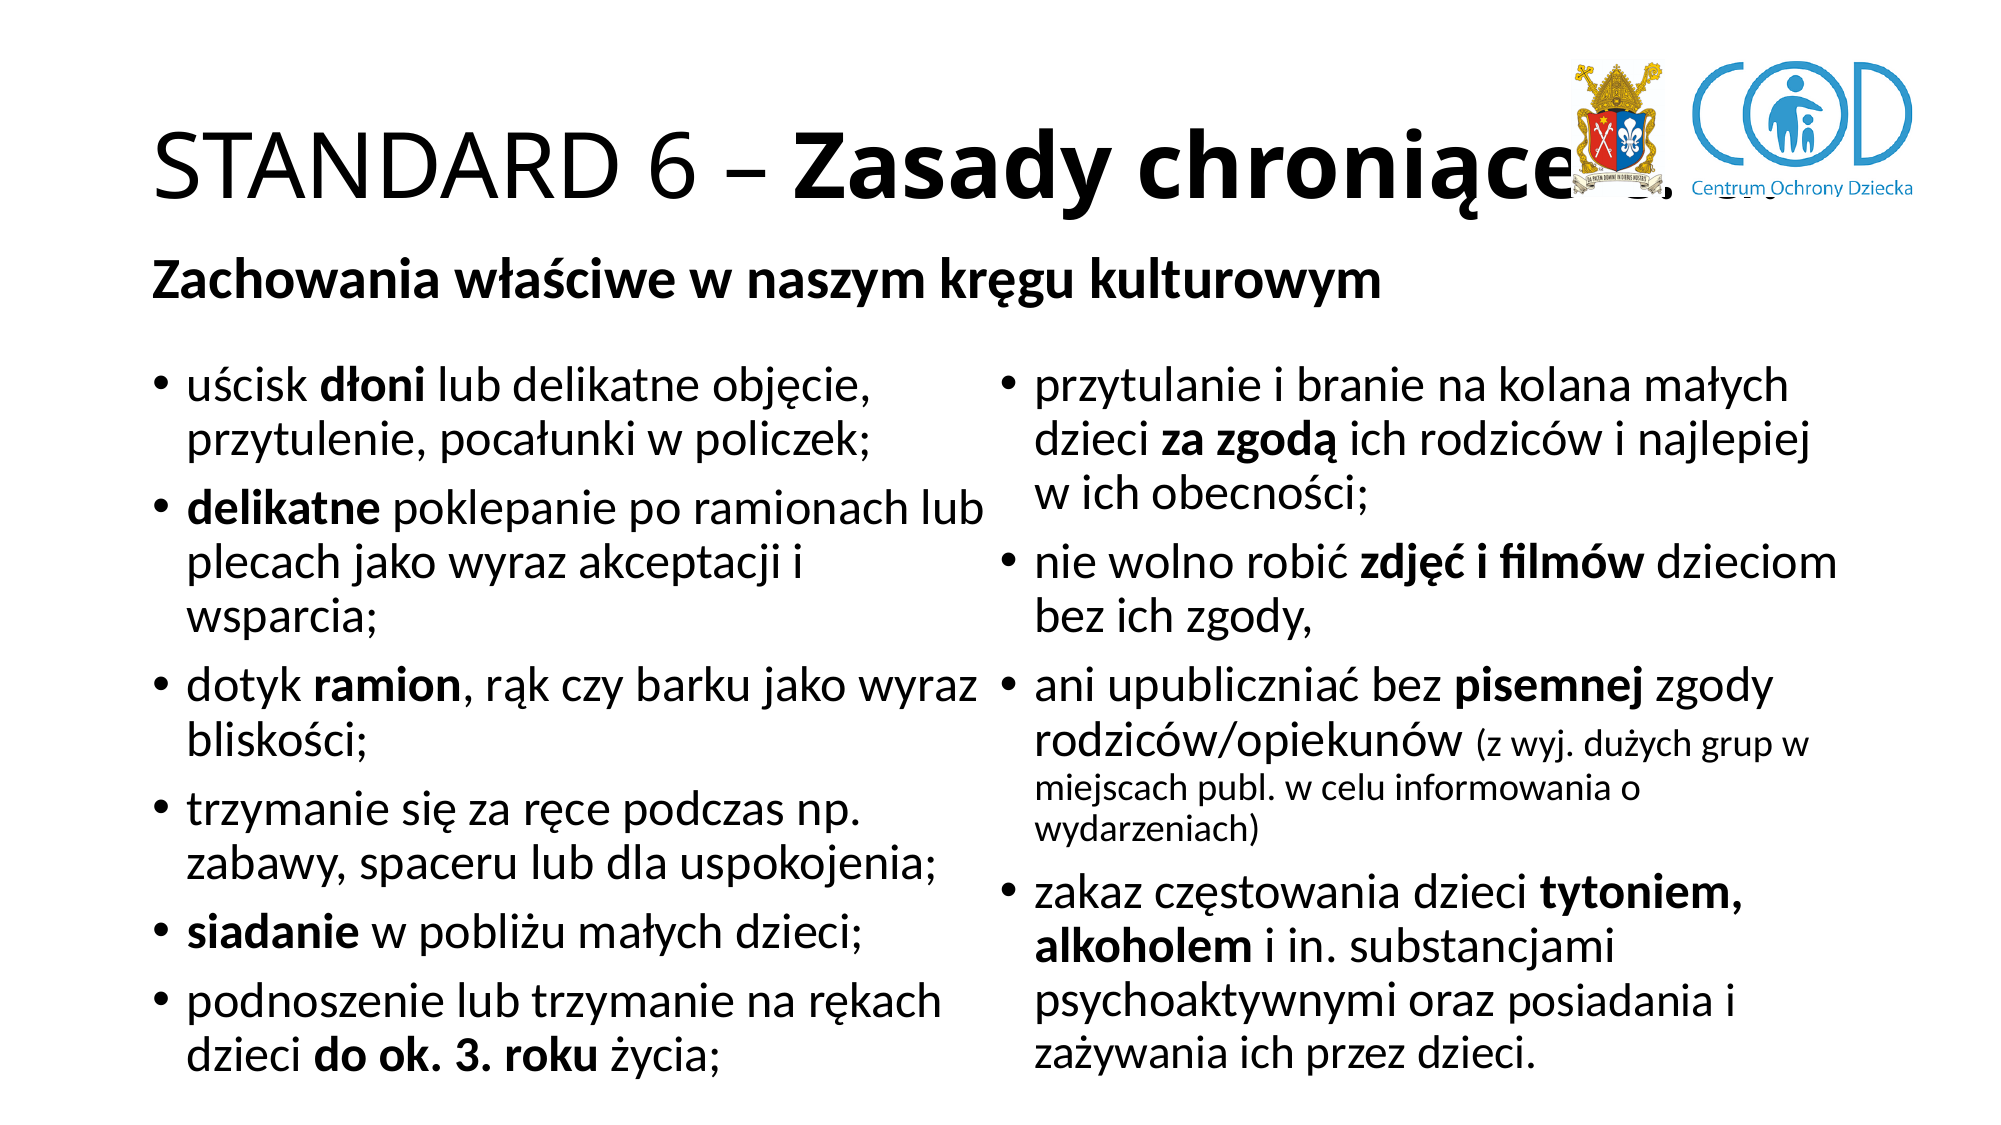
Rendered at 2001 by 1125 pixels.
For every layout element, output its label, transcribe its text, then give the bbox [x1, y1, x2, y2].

text_box Zachowania właściwe w naszym kręgu kulturowym [137, 240, 1863, 351]
list uścisk dłoni lub delikatne objęcie, przytulenie, pocałunki w policzek; delikatne poklepanie po ramionach lub plecach jako wyraz akceptacji i wsparcia; dotyk ramion, rąk czy barku jako wyraz bliskości; trzymanie się za ręce podczas np. zabawy, spaceru lub dla uspokojenia; siadanie w pobliżu małych dzieci; podnoszenie lub trzymanie na rękach dzieci do ok. 3. roku życia; przytulanie i branie na kolana małych dzieci za zgodą ich rodziców i najlepiej w ich obecności; nie wolno robić zdjęć i filmów dzieciom bez ich zgody, ani upubliczniać bez pisemnej zgody rodziców/opiekunów (z wyj. dużych grup w miejscach publ. w celu informowania o wydarzeniach) zakaz częstowania dzieci tytoniem, alkoholem i in. substancjami psychoaktywnymi oraz posiadania i zażywania ich przez dzieci. [137, 351, 1863, 1125]
title STANDARD 6 – Zasady chroniące c. d. [137, 59, 1863, 240]
picture [1571, 59, 1665, 197]
picture [1691, 59, 1913, 197]
